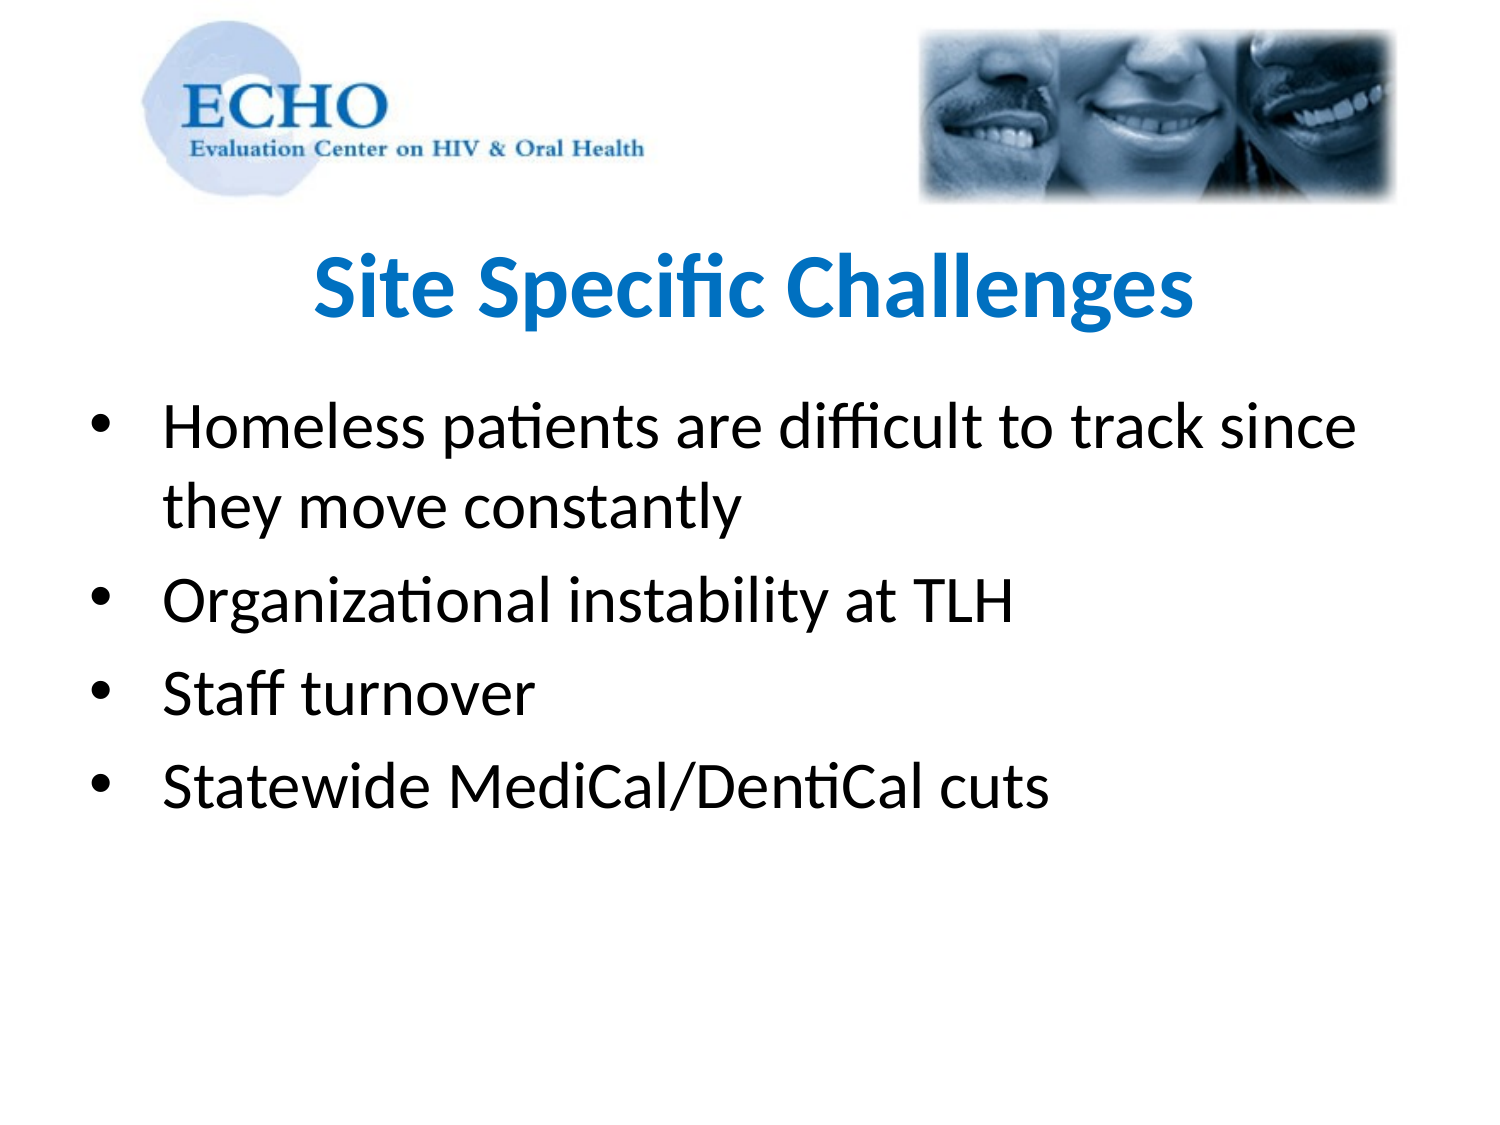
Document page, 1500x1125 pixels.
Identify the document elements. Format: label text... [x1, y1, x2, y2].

list [75, 362, 1425, 1050]
text_box Homeless patients are difficult to track since they move constantly Organizational instability at TLH Staff turnover Statewide MediCal/DentiCal cuts [74, 375, 1413, 1005]
picture [849, 0, 1413, 248]
title Site Specific Challenges [112, 212, 1388, 350]
picture [112, 0, 676, 214]
